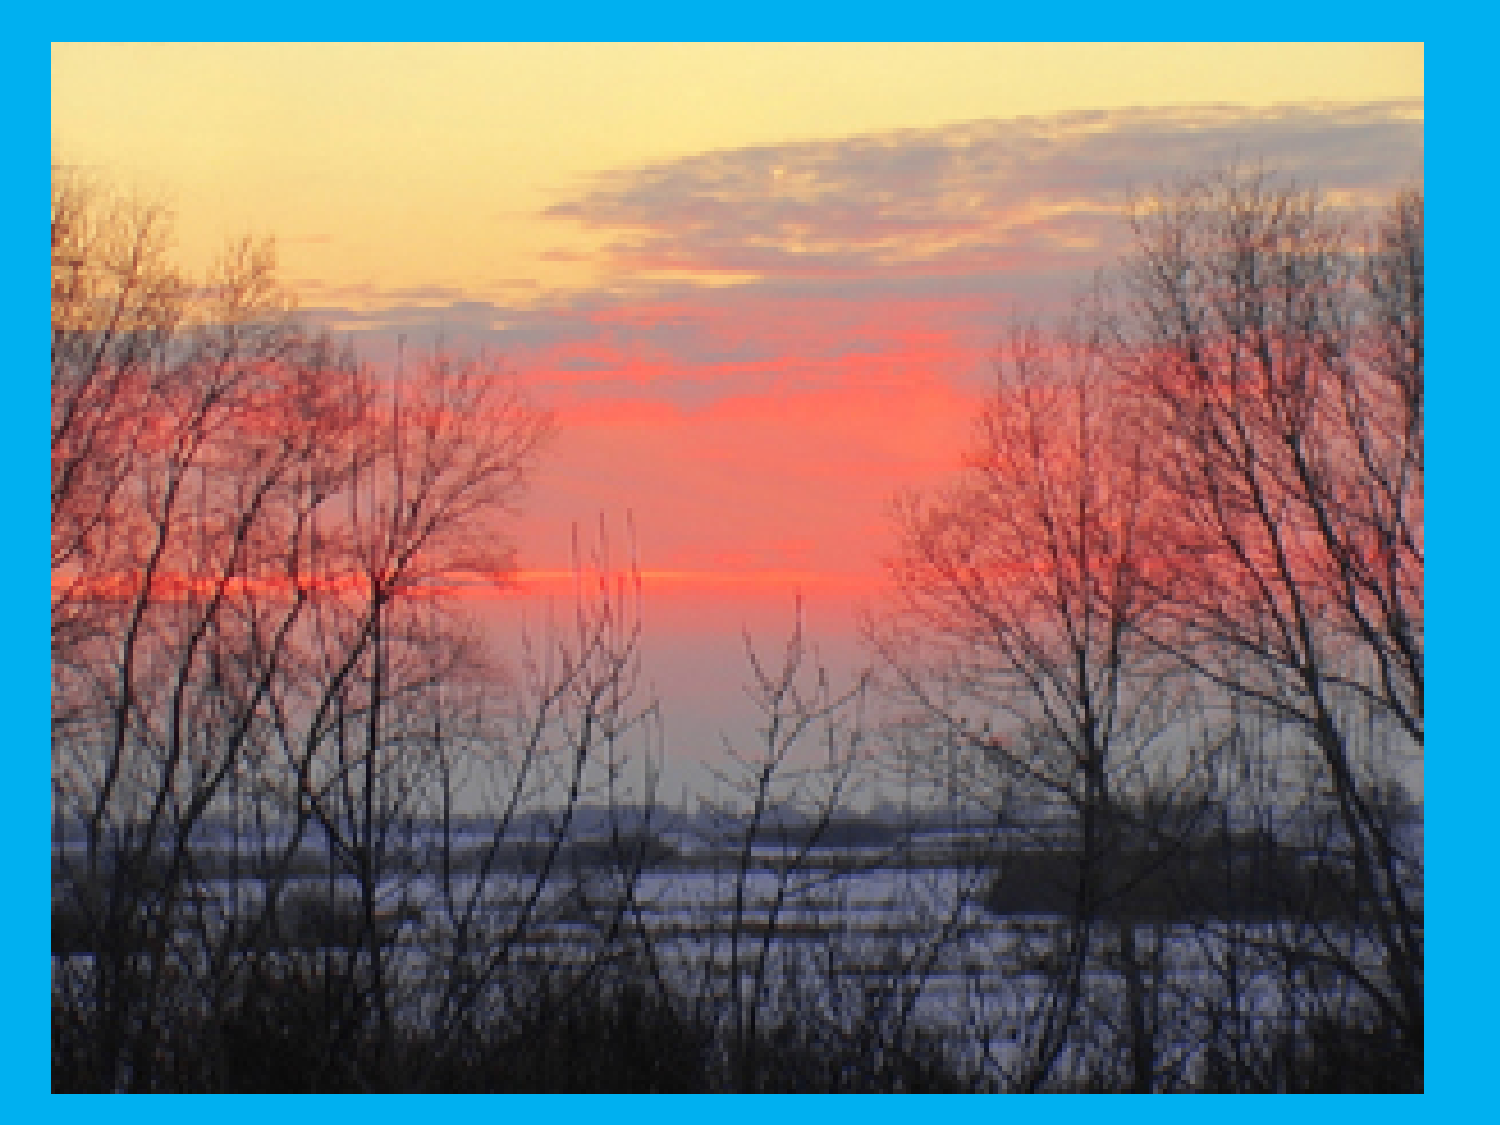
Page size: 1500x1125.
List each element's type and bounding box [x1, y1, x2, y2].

picture [52, 43, 1423, 1093]
